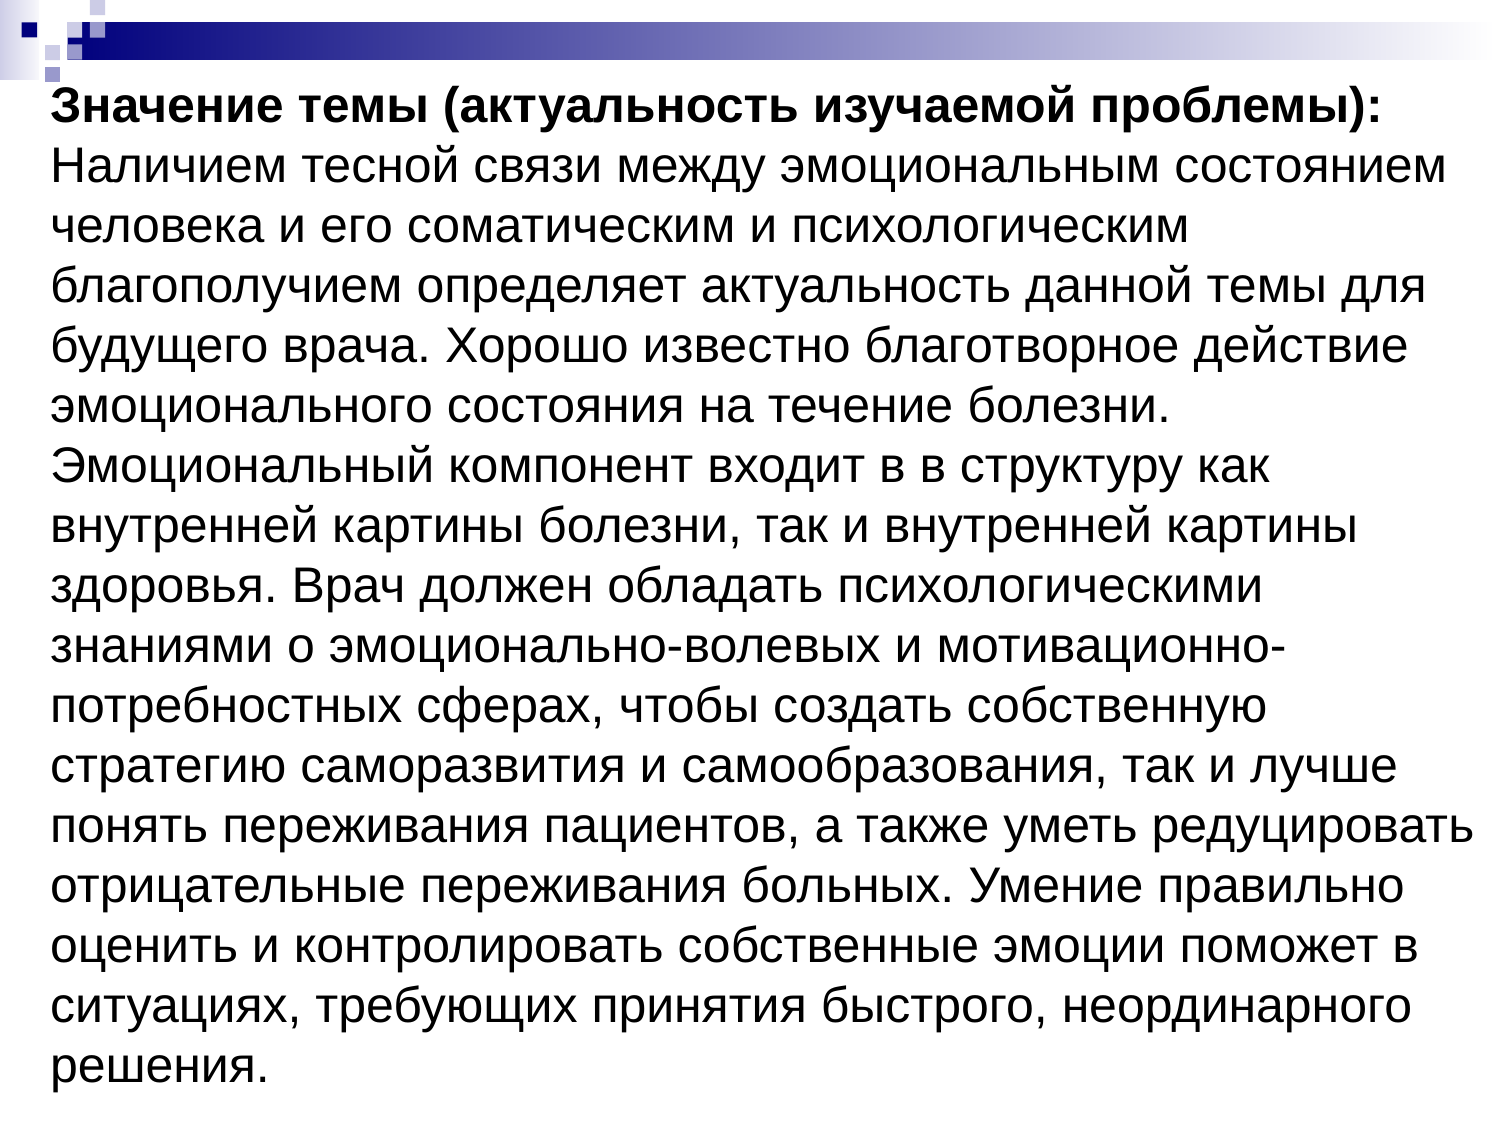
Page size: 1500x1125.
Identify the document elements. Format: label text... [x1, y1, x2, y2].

text_box Значение темы (актуальность изучаемой проблемы): Наличием тесной связи между эмоциональным состоянием человека и его соматическим и психологическим благополучием определяет актуальность данной темы для будущего врача. Хорошо известно благотворное действие эмоционального состояния на течение болезни. Эмоциональный компонент входит в в структуру как внутренней картины болезни, так и внутренней картины здоровья. Врач должен обладать психологическими знаниями о эмоционально-волевых и мотивационно-потребностных сферах, чтобы создать собственную стратегию саморазвития и самообразования, так и лучше понять переживания пациентов, а также уметь редуцировать отрицательные переживания больных. Умение правильно оценить и контролировать собственные эмоции поможет в ситуациях, требующих принятия быстрого, неординарного решения. [35, 64, 1500, 1099]
